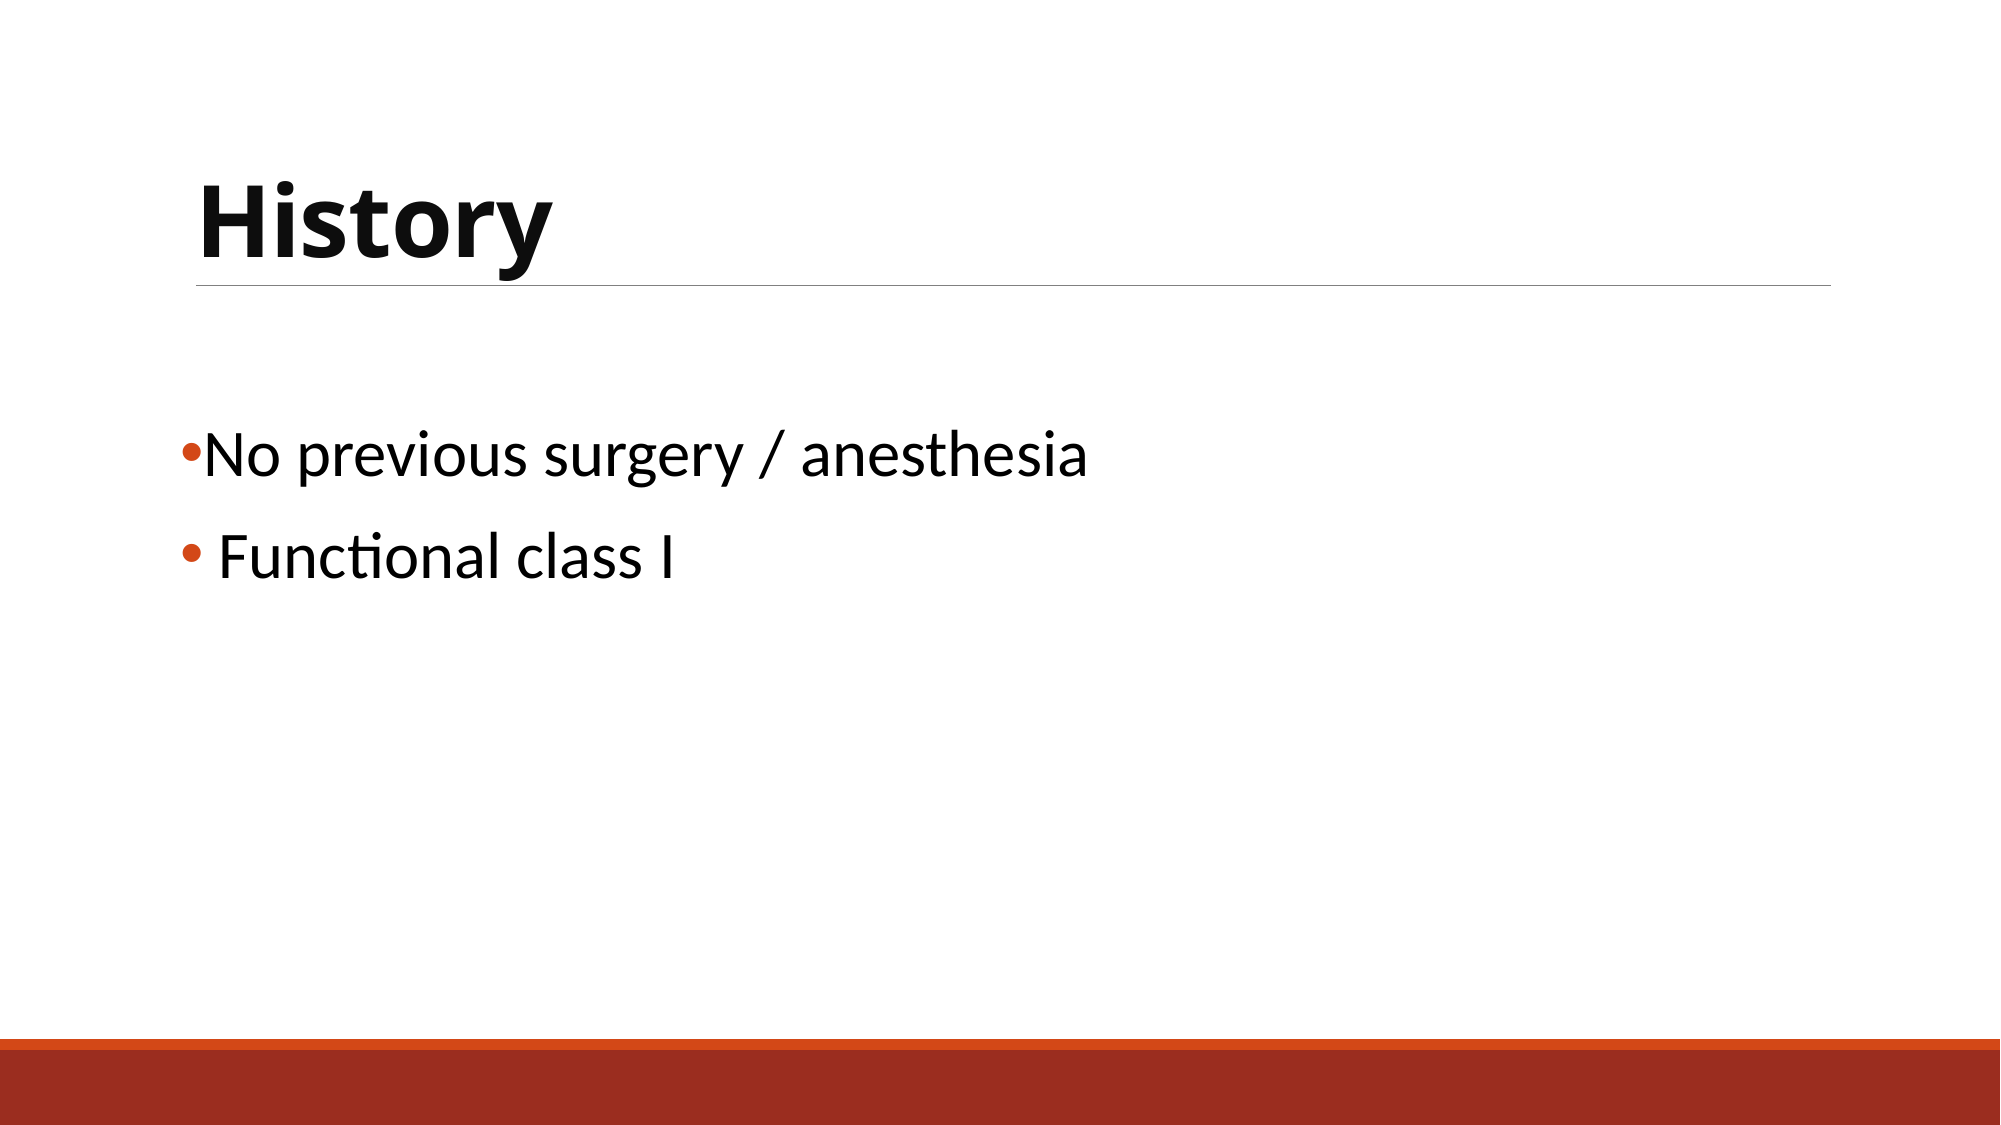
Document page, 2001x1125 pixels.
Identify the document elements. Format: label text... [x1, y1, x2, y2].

title History [180, 47, 1830, 285]
list No previous surgery / anesthesia Functional class I [180, 302, 1830, 963]
